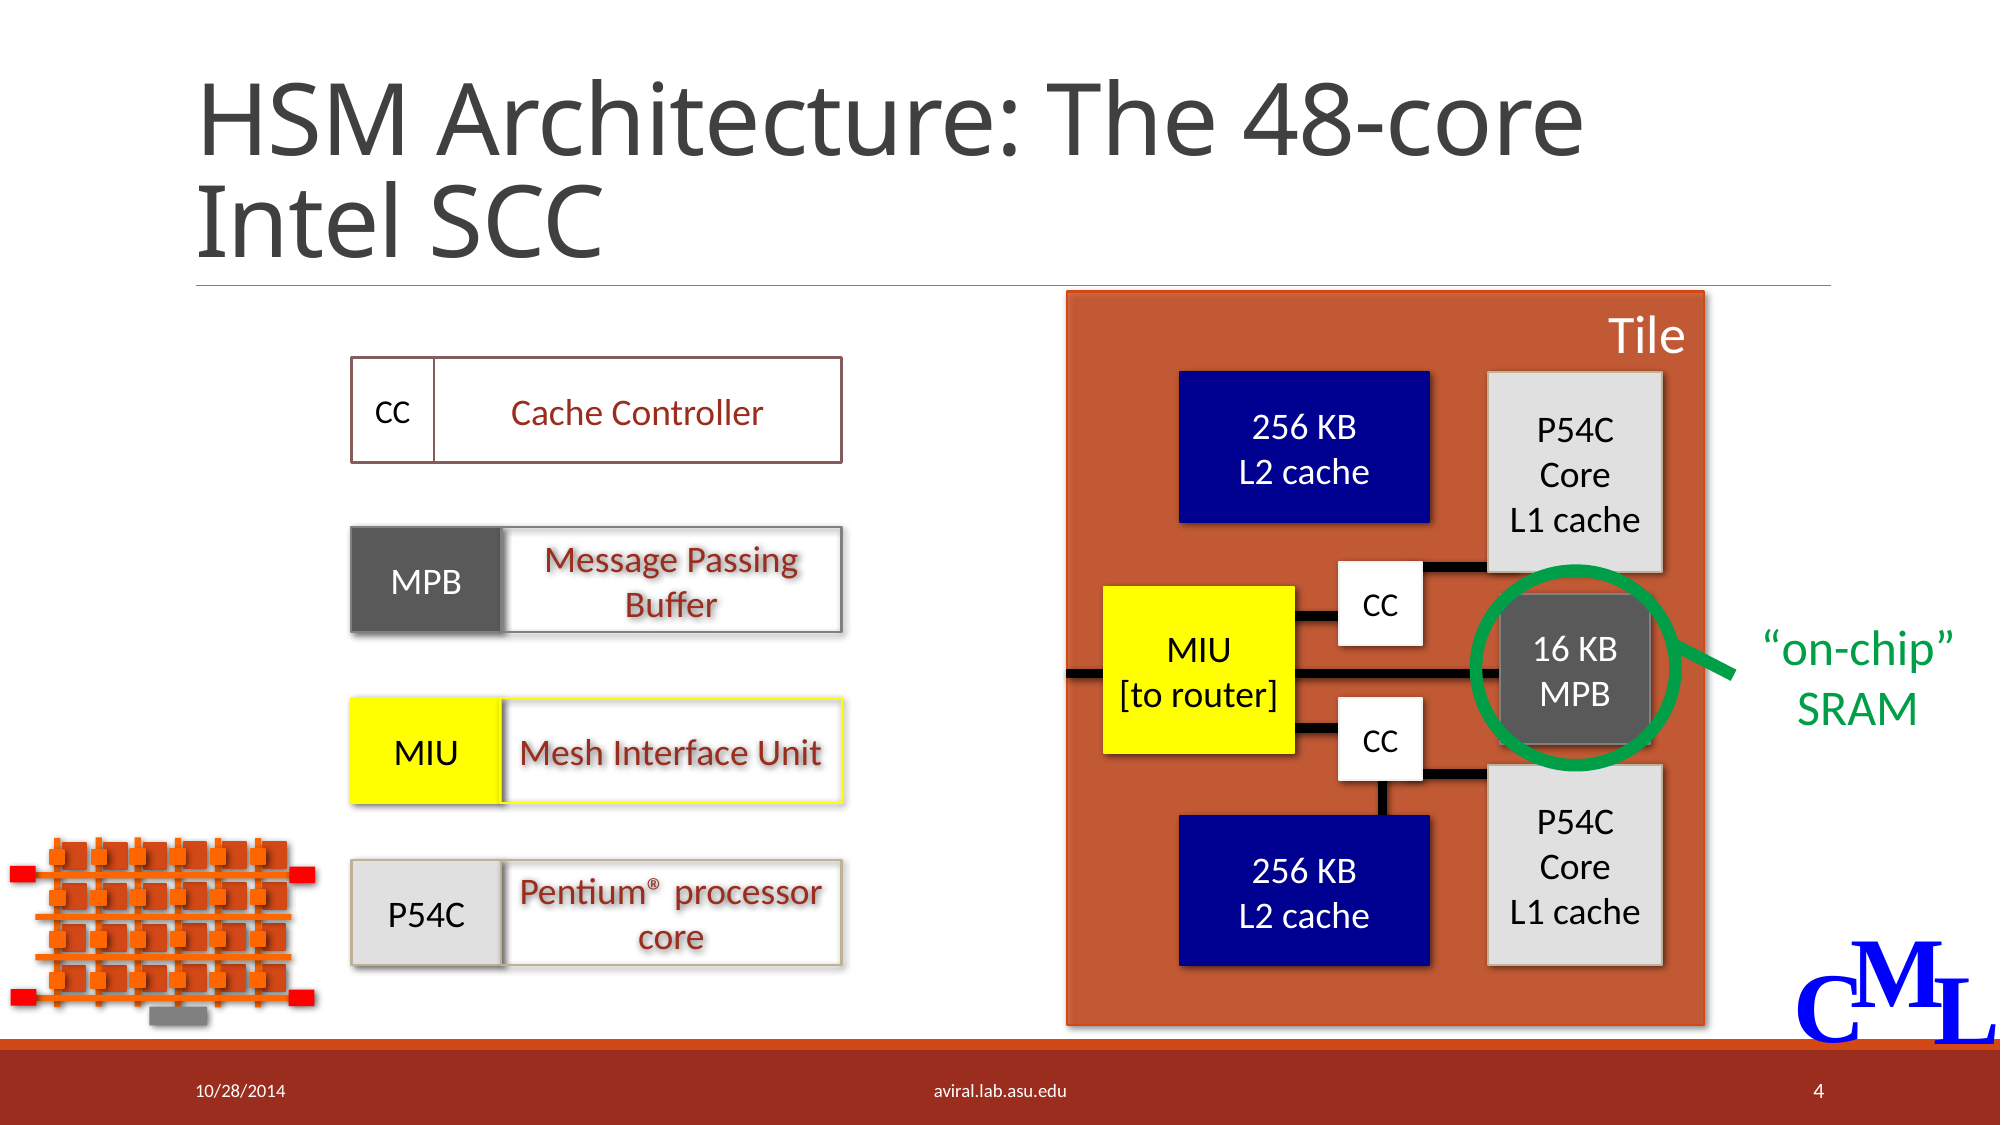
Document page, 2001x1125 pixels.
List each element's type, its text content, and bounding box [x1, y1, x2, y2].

text_box P54C [350, 859, 499, 966]
text_box CC [1338, 697, 1423, 781]
text_box [1378, 789, 1387, 812]
text_box “on-chip” SRAM [1733, 607, 1983, 743]
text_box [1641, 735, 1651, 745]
text_box Cache Controller [433, 356, 843, 464]
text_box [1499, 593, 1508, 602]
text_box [9, 836, 316, 1026]
text_box [1304, 611, 1335, 621]
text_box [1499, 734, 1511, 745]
text_box [1474, 569, 1676, 767]
text_box P54C Core L1 cache [1487, 371, 1663, 573]
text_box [1667, 641, 1735, 677]
text_box MPB [350, 526, 500, 633]
text_box [1066, 290, 1705, 668]
footer aviral.lab.asu.edu [604, 1059, 1396, 1120]
text_box Pentium® processor core [500, 859, 843, 966]
slide_number 4 [1624, 1059, 1840, 1120]
text_box Message Passing Buffer [500, 526, 843, 633]
text_box [1304, 723, 1335, 733]
text_box CC [350, 356, 433, 464]
text_box [1430, 769, 1484, 779]
text_box CC [1338, 561, 1423, 646]
text_box [1066, 669, 1100, 678]
text_box [1066, 684, 1705, 1026]
text_box Mesh Interface Unit [499, 697, 843, 804]
text_box Tile [1593, 291, 1702, 372]
text_box MIU [350, 697, 498, 804]
text_box [1429, 562, 1484, 572]
text_box 256 KB L2 cache [1179, 815, 1430, 966]
text_box MIU [to router] [1103, 586, 1295, 754]
title HSM Architecture: The 48-core Intel SCC [180, 47, 1830, 285]
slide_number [180, 1059, 586, 1120]
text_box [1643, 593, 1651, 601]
text_box P54C Core L1 cache [1487, 764, 1663, 966]
text_box 256 KB L2 cache [1179, 371, 1430, 523]
text_box [1304, 669, 1475, 678]
